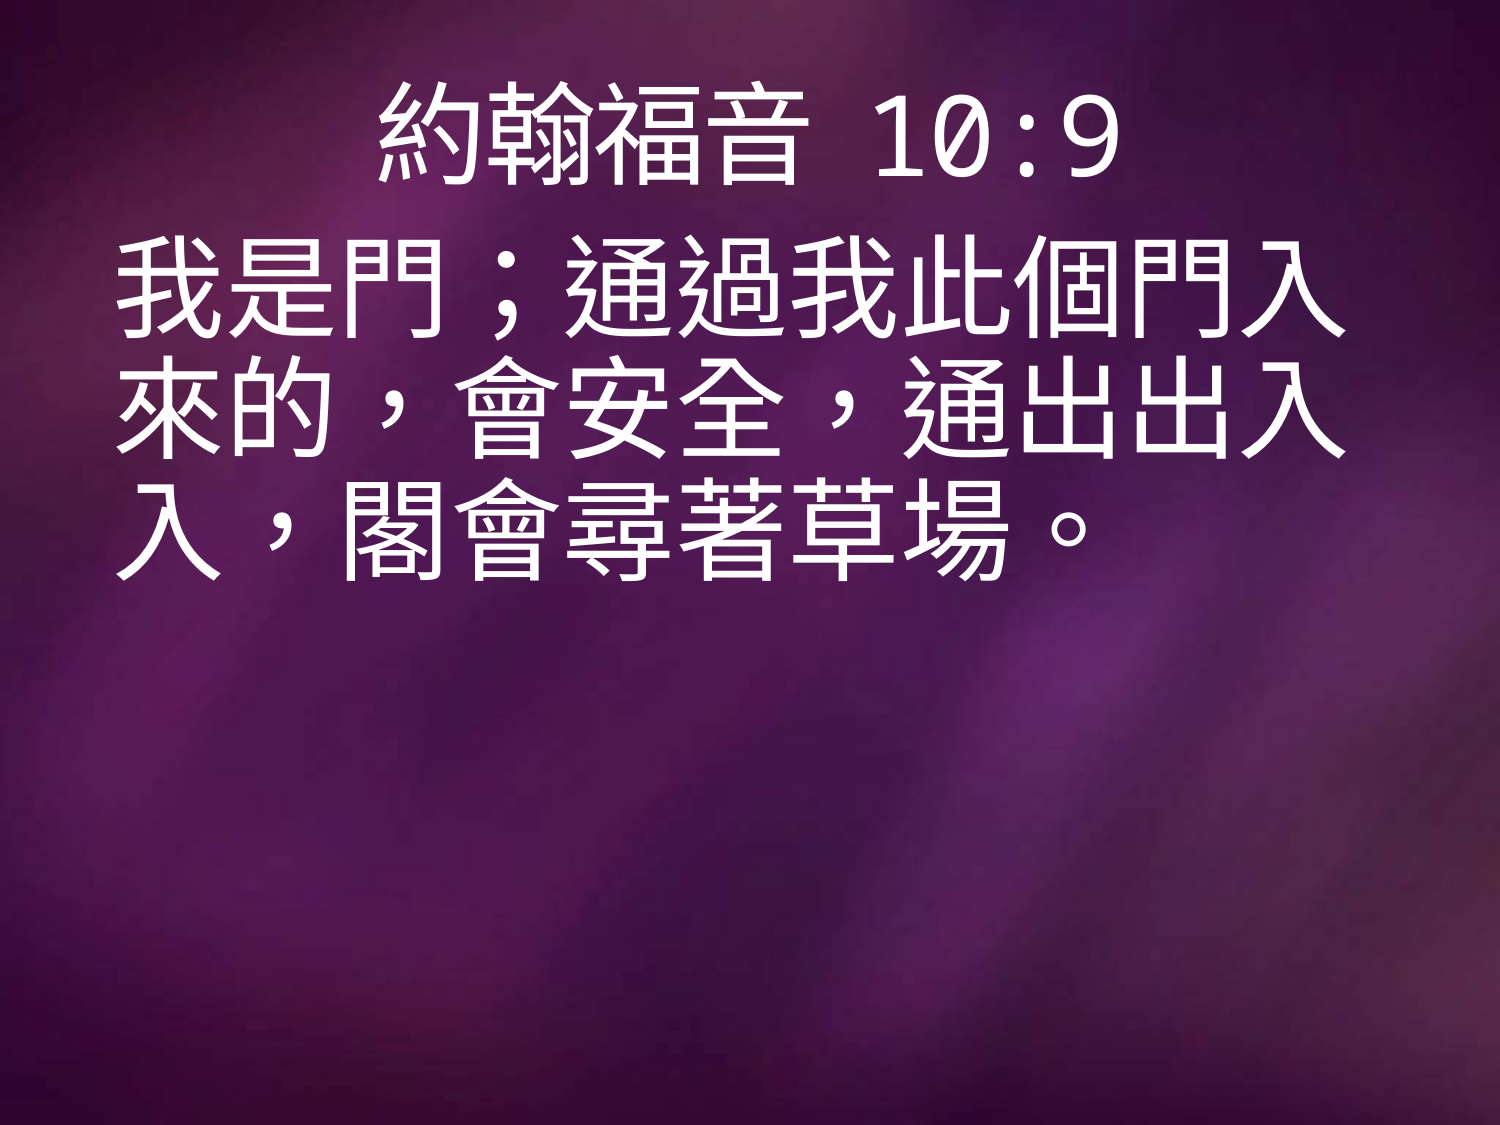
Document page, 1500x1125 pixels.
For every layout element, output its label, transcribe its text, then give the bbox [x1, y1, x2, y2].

title 約翰福音 10:9 [62, 63, 1438, 200]
picture [0, 0, 1500, 1125]
list 我是門；通過我此個門入來的，會安全，通出出入入，閣會尋著草場。 [112, 231, 1400, 600]
